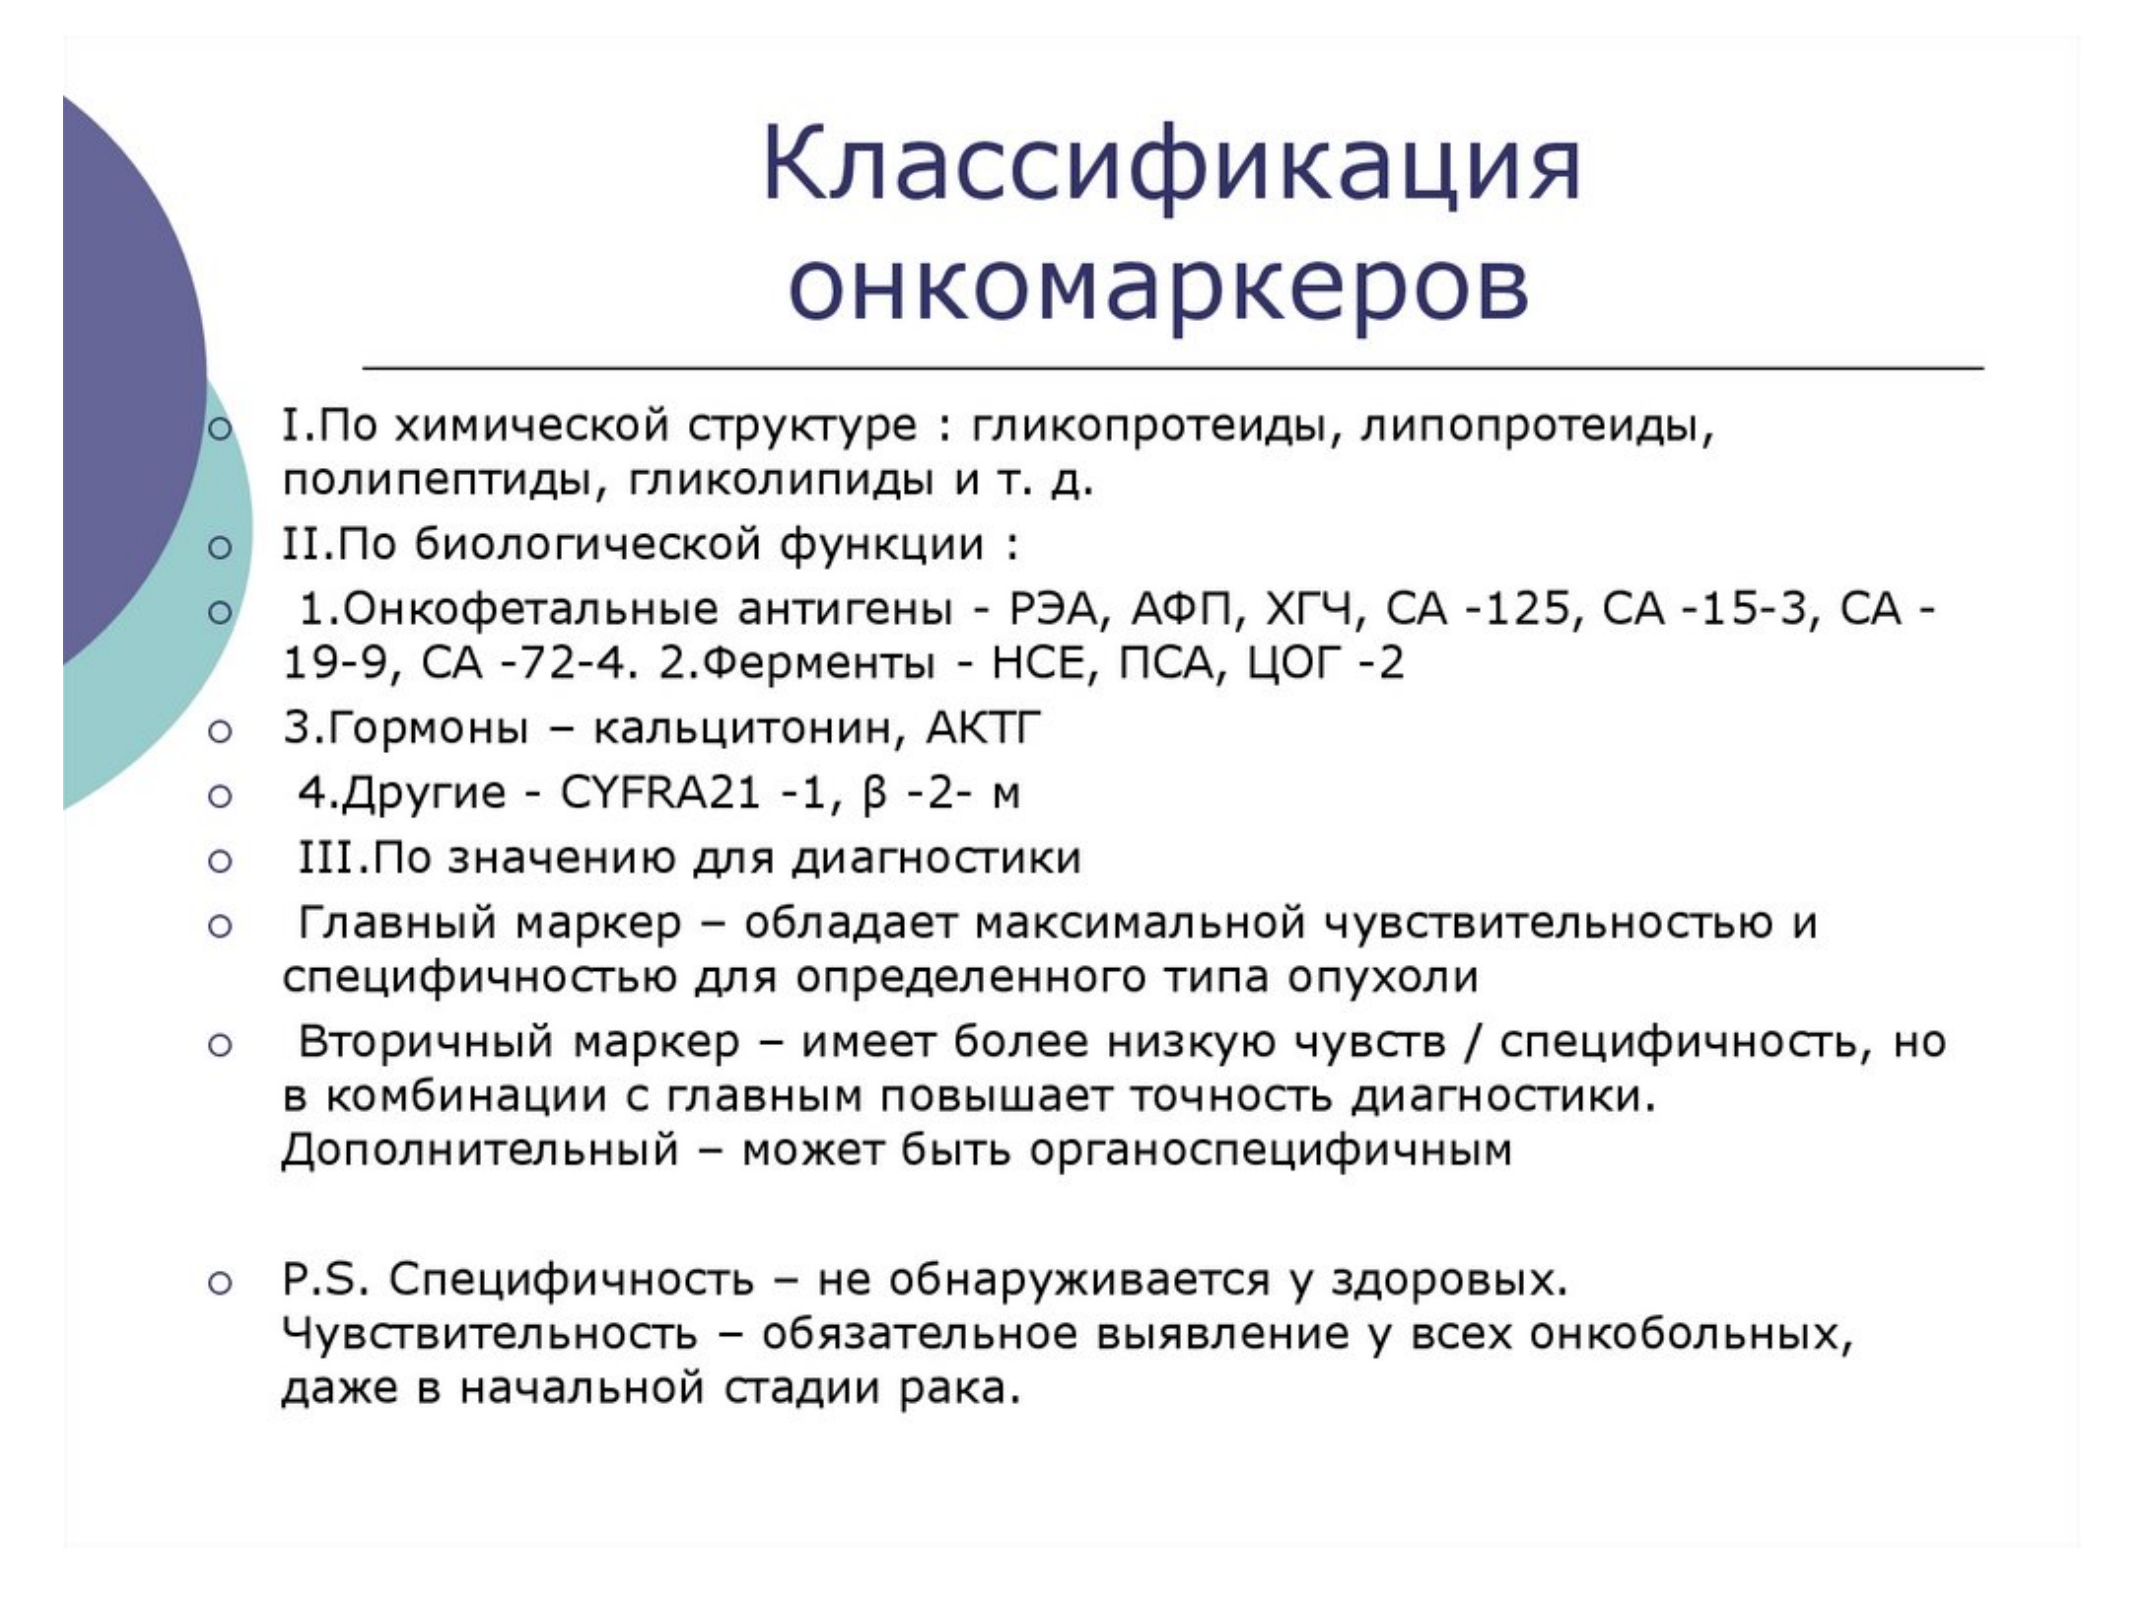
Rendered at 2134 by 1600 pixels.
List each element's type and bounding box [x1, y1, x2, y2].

picture [63, 35, 2082, 1548]
